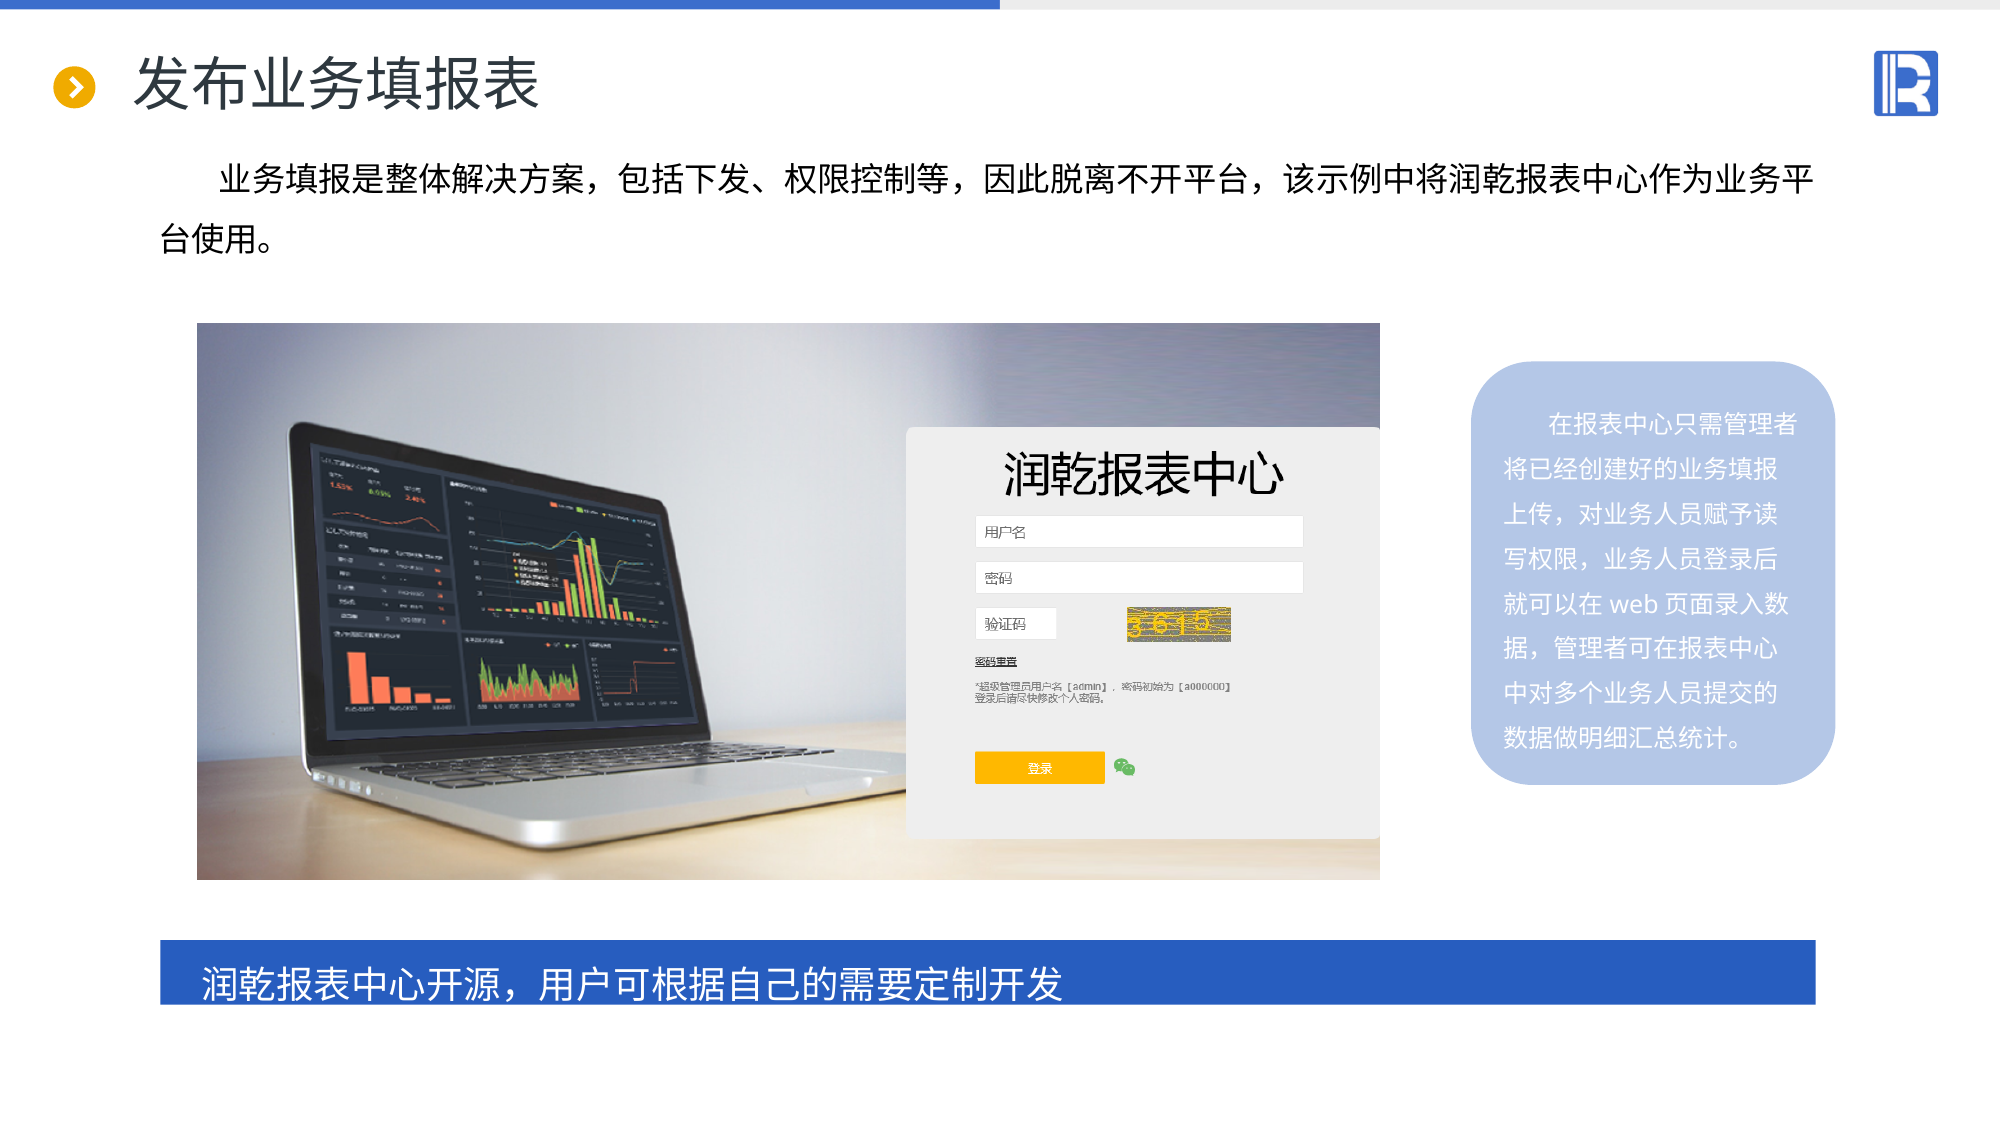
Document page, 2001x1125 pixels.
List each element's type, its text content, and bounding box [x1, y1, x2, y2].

text_box 业务填报是整体解决方案，包括下发、权限控制等，因此脱离不开平台，该示例中将润乾报表中心作为业务平台使用。 [143, 131, 1857, 266]
text_box 在报表中心只需管理者将已经创建好的业务填报上传，对业务人员赋予读写权限，业务人员登录后就可以在web页面录入数据，管理者可在报表中心中对多个业务人员提交的数据做明细汇总统计。 [1470, 360, 1837, 786]
picture [1865, 42, 1947, 124]
title 发布业务填报表 [117, 42, 1001, 132]
picture [197, 323, 1380, 880]
text_box 润乾报表中心开源，用户可根据自己的需要定制开发 [160, 940, 1816, 1005]
